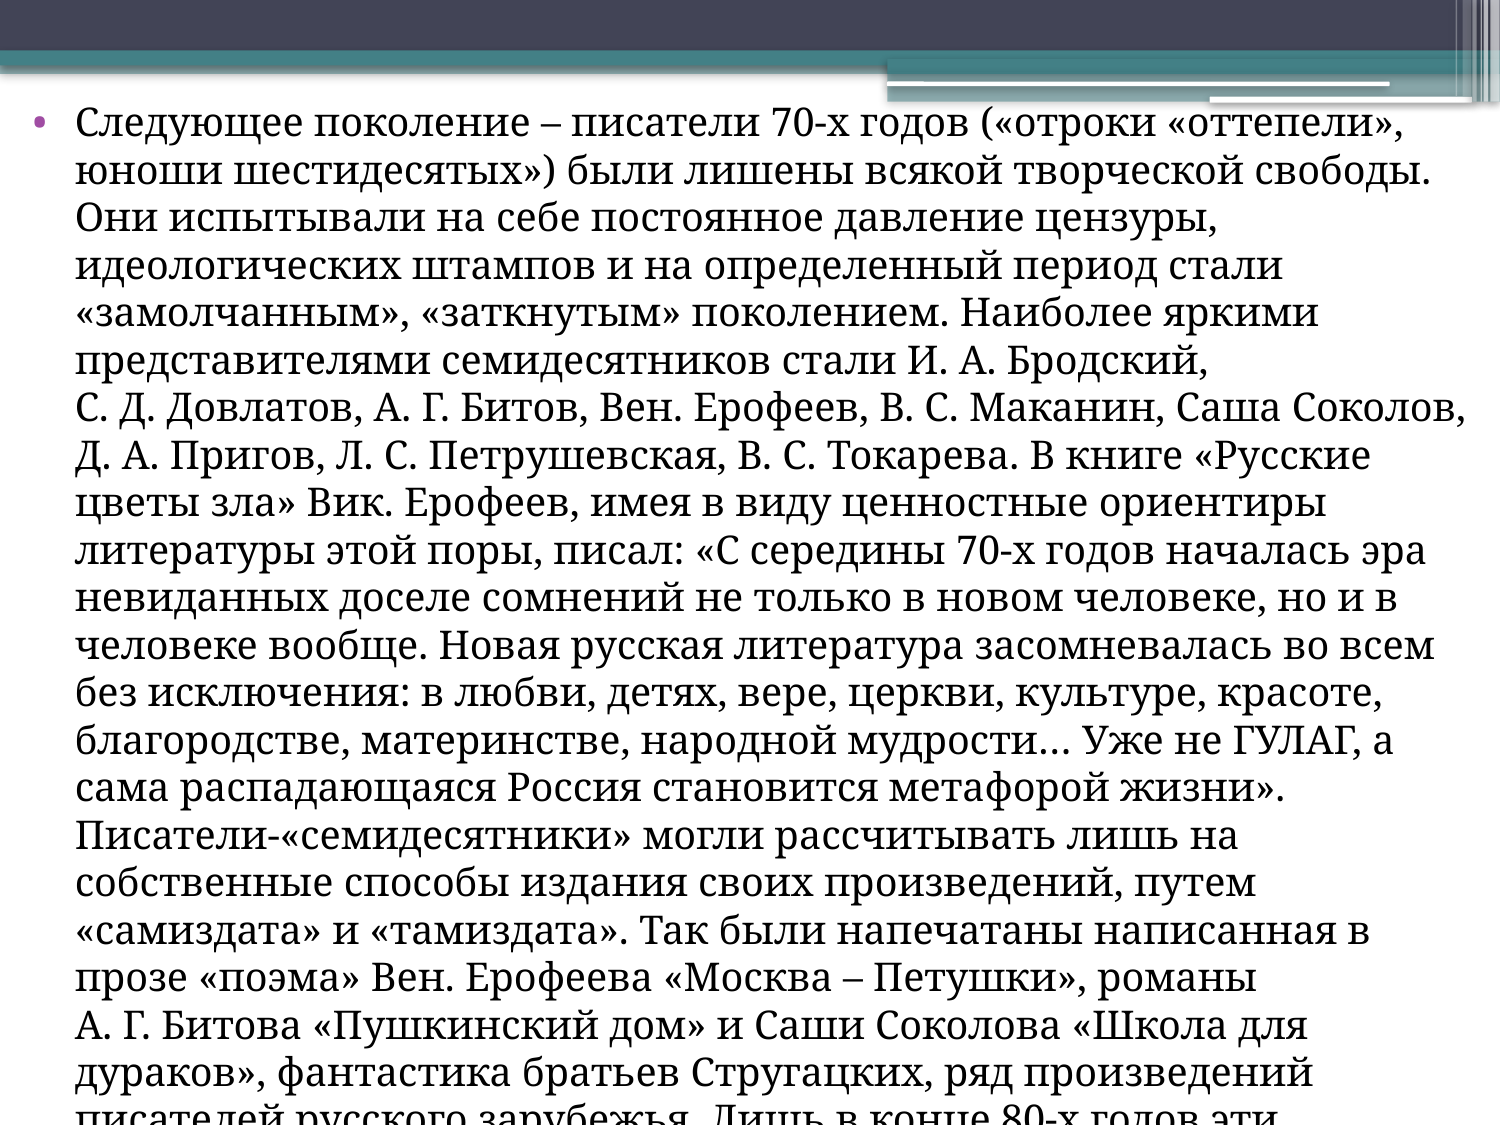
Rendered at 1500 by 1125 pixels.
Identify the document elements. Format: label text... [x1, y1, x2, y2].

list Следующее поколение – писатели 70-х годов («отроки «оттепели», юноши шестидесятых») были лишены всякой творческой свободы. Они испытывали на себе постоянное давление цензуры, идеологических штампов и на определенный период стали «замолчанным», «заткнутым» поколением. Наиболее яркими представителями семидесятников стали И. А. Бродский, С. Д. Довлатов, А. Г. Битов, Вен. Ерофеев, В. С. Маканин, Саша Соколов, Д. А. Пригов, Л. С. Петрушевская, В. С. Токарева. В книге «Русские цветы зла» Вик. Ерофеев, имея в виду ценностные ориентиры литературы этой поры, писал: «С середины 70-х годов началась эра невиданных доселе сомнений не только в новом человеке, но и в человеке вообще. Новая русская литература засомневалась во всем без исключения: в любви, детях, вере, церкви, культуре, красоте, благородстве, материнстве, народной мудрости… Уже не ГУЛАГ, а сама распадающаяся Россия становится метафорой жизни». Писатели-«семидесятники» могли рассчитывать лишь на собственные способы издания своих произведений, путем «самиздата» и «тамиздата». Так были напечатаны написанная в прозе «поэма» Вен. Ерофеева «Москва – Петушки», романы А. Г. Битова «Пушкинский дом» и Саши Соколова «Школа для дураков», фантастика братьев Стругацких, ряд произведений писателей русского зарубежья. Лишь в конце 80-х годов эти произведения были официально опубликованы. [0, 90, 1500, 1055]
